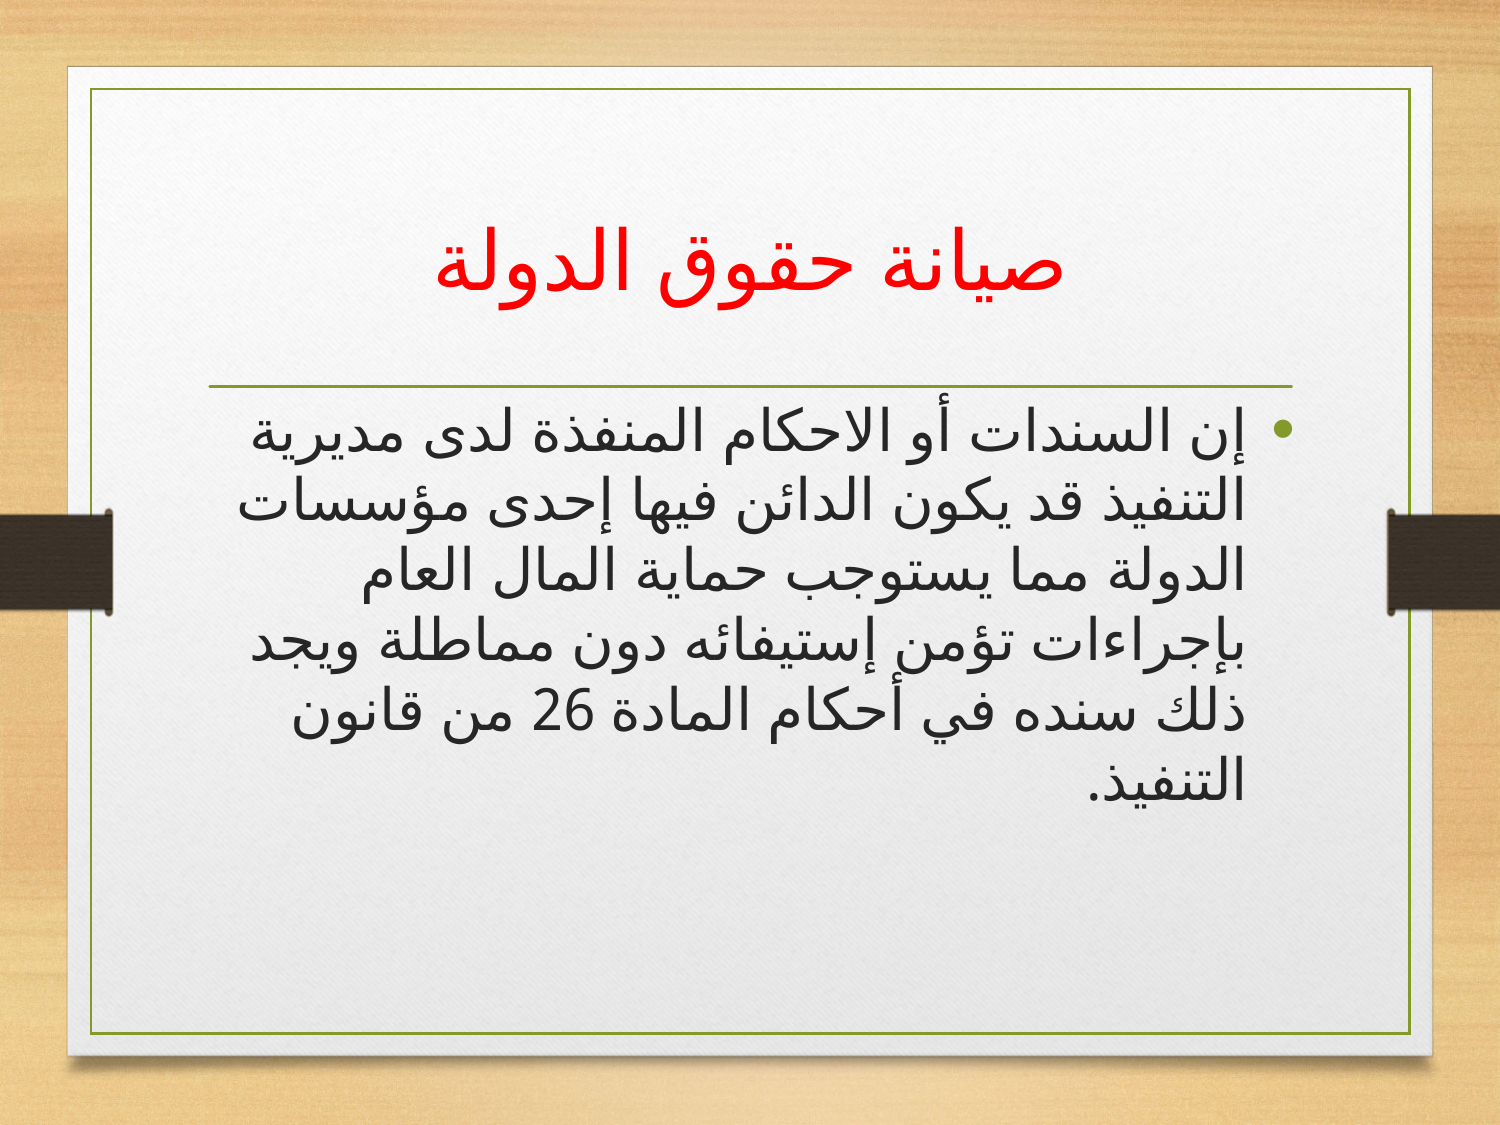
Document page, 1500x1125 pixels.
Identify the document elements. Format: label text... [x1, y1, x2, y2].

list إن السندات أو الاحكام المنفذة لدى مديرية التنفيذ قد يكون الدائن فيها إحدى مؤسسات الدولة مما يستوجب حماية المال العام بإجراءات تؤمن إستيفائه دون مماطلة ويجد ذلك سنده في أحكام المادة 26 من قانون التنفيذ. [194, 385, 1311, 951]
title صيانة حقوق الدولة [193, 150, 1309, 365]
picture [0, 0, 1500, 1125]
